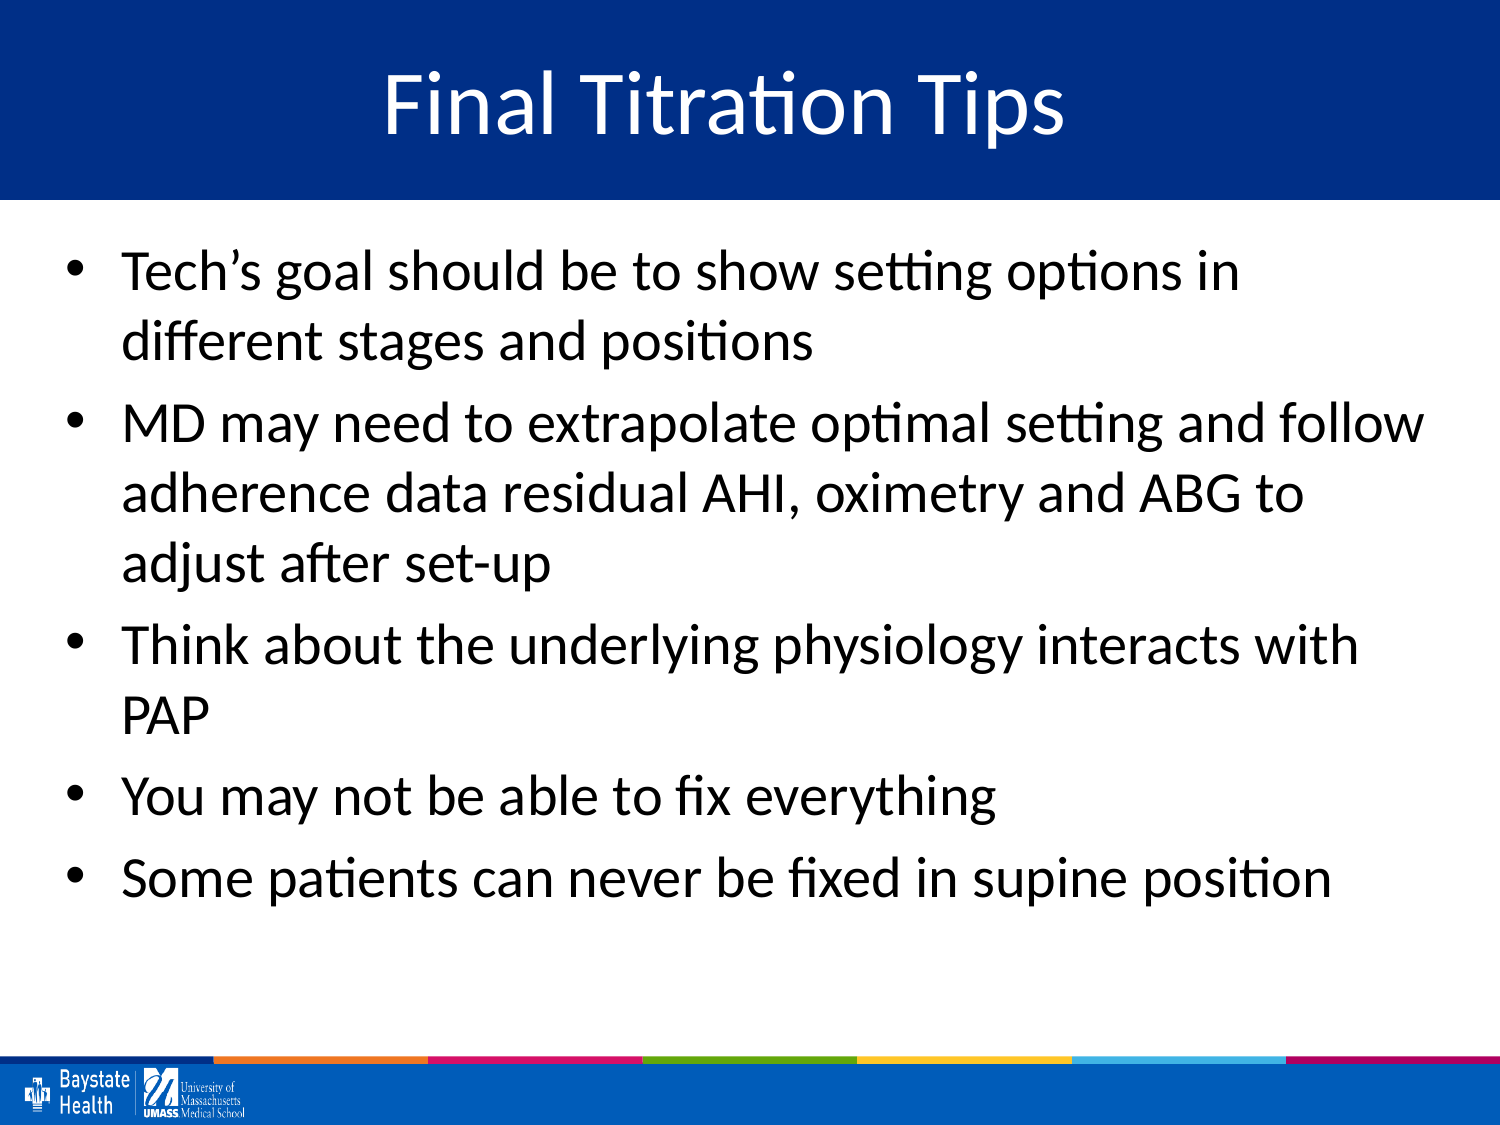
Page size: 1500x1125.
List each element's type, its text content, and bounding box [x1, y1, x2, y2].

title Final Titration Tips [50, 20, 1400, 175]
list Tech’s goal should be to show setting options in different stages and positions MD may need to extrapolate optimal setting and follow adherence data residual AHI, oximetry and ABG to adjust after set-up Think about the underlying physiology interacts with PAP You may not be able to fix everything Some patients can never be fixed in supine position [50, 224, 1463, 1025]
picture [24, 1067, 245, 1118]
